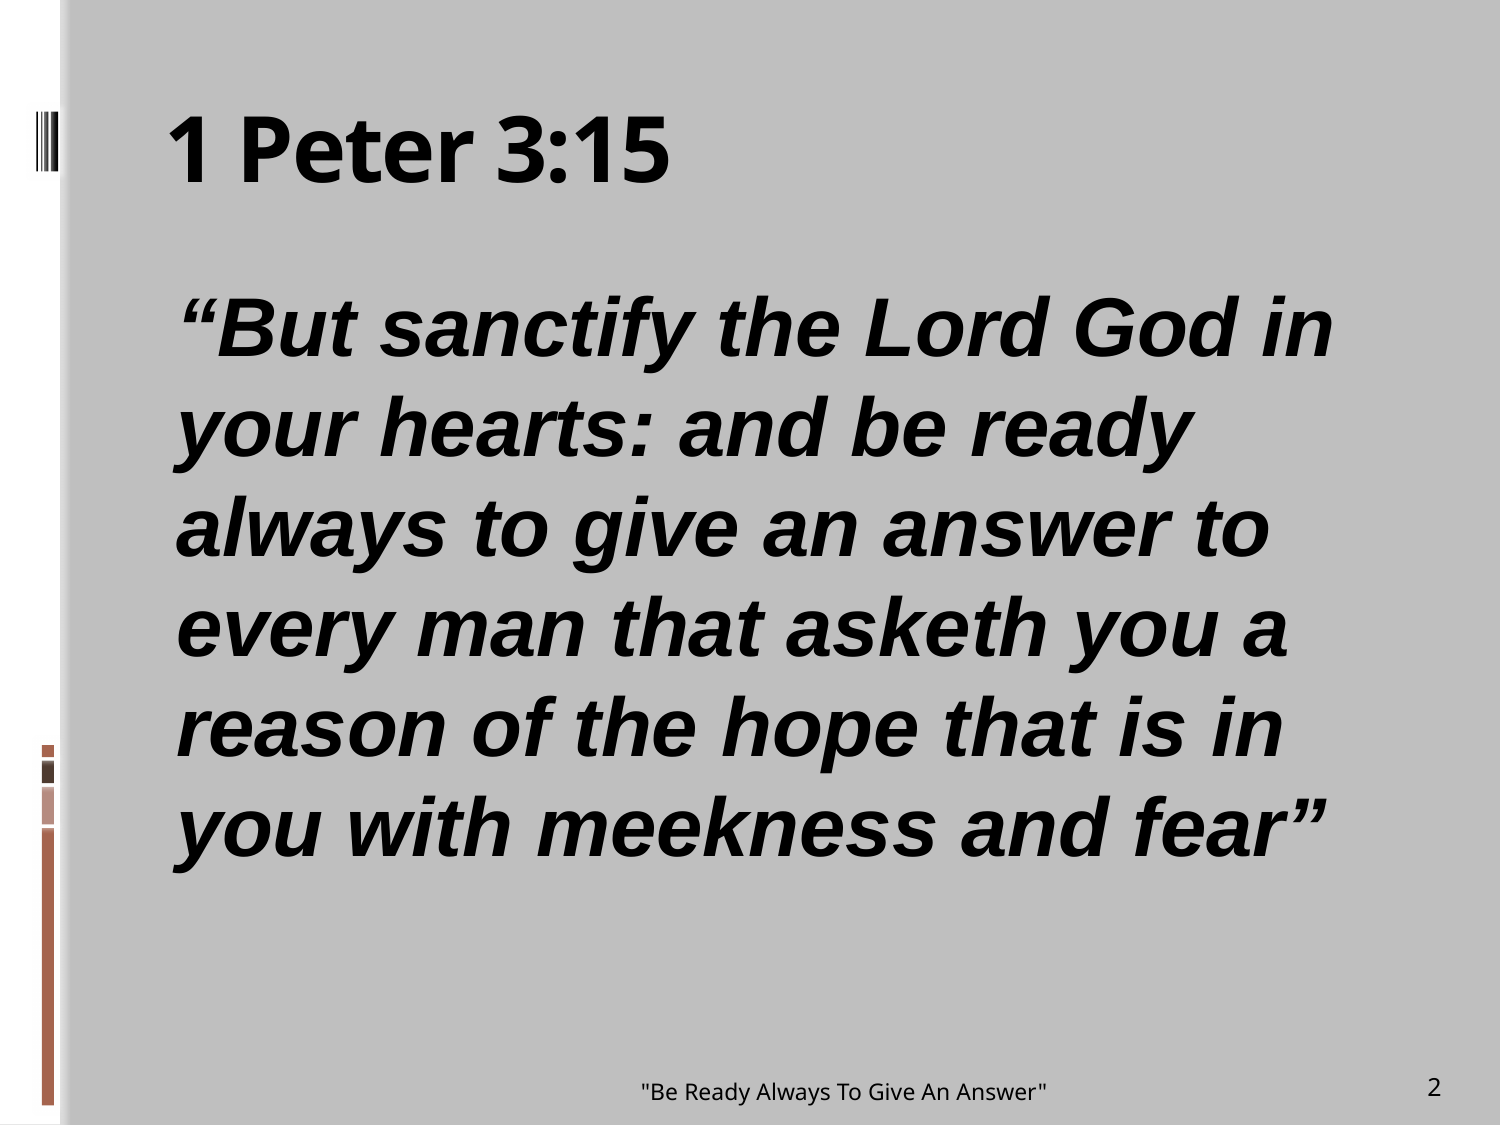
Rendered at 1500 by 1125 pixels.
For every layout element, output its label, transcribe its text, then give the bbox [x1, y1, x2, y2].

slide_number 2 [1412, 1052, 1488, 1113]
list “But sanctify the Lord God in your hearts: and be ready always to give an answer to every man that asketh you a reason of the hope that is in you with meekness and fear” [150, 266, 1425, 1088]
footer "Be Ready Always To Give An Answer" [150, 1052, 1063, 1113]
title 1 Peter 3:15 [150, 83, 1425, 234]
